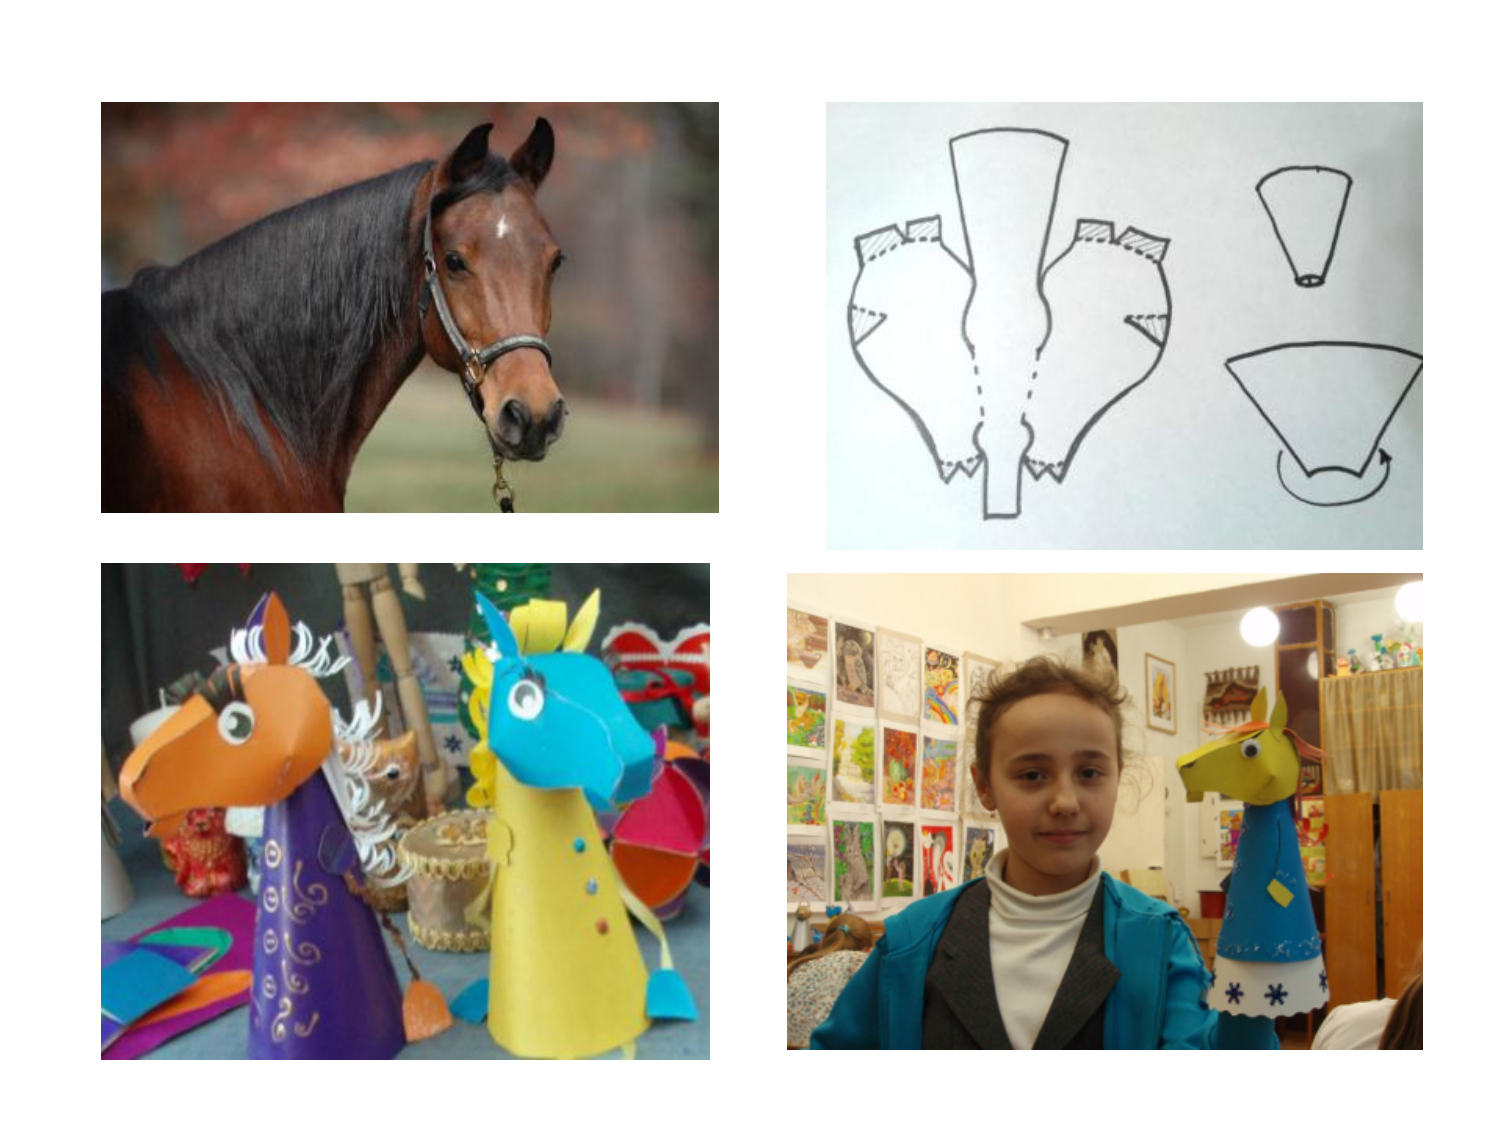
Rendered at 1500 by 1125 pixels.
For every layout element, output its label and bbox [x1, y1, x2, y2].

text_box [101, 102, 1423, 1060]
